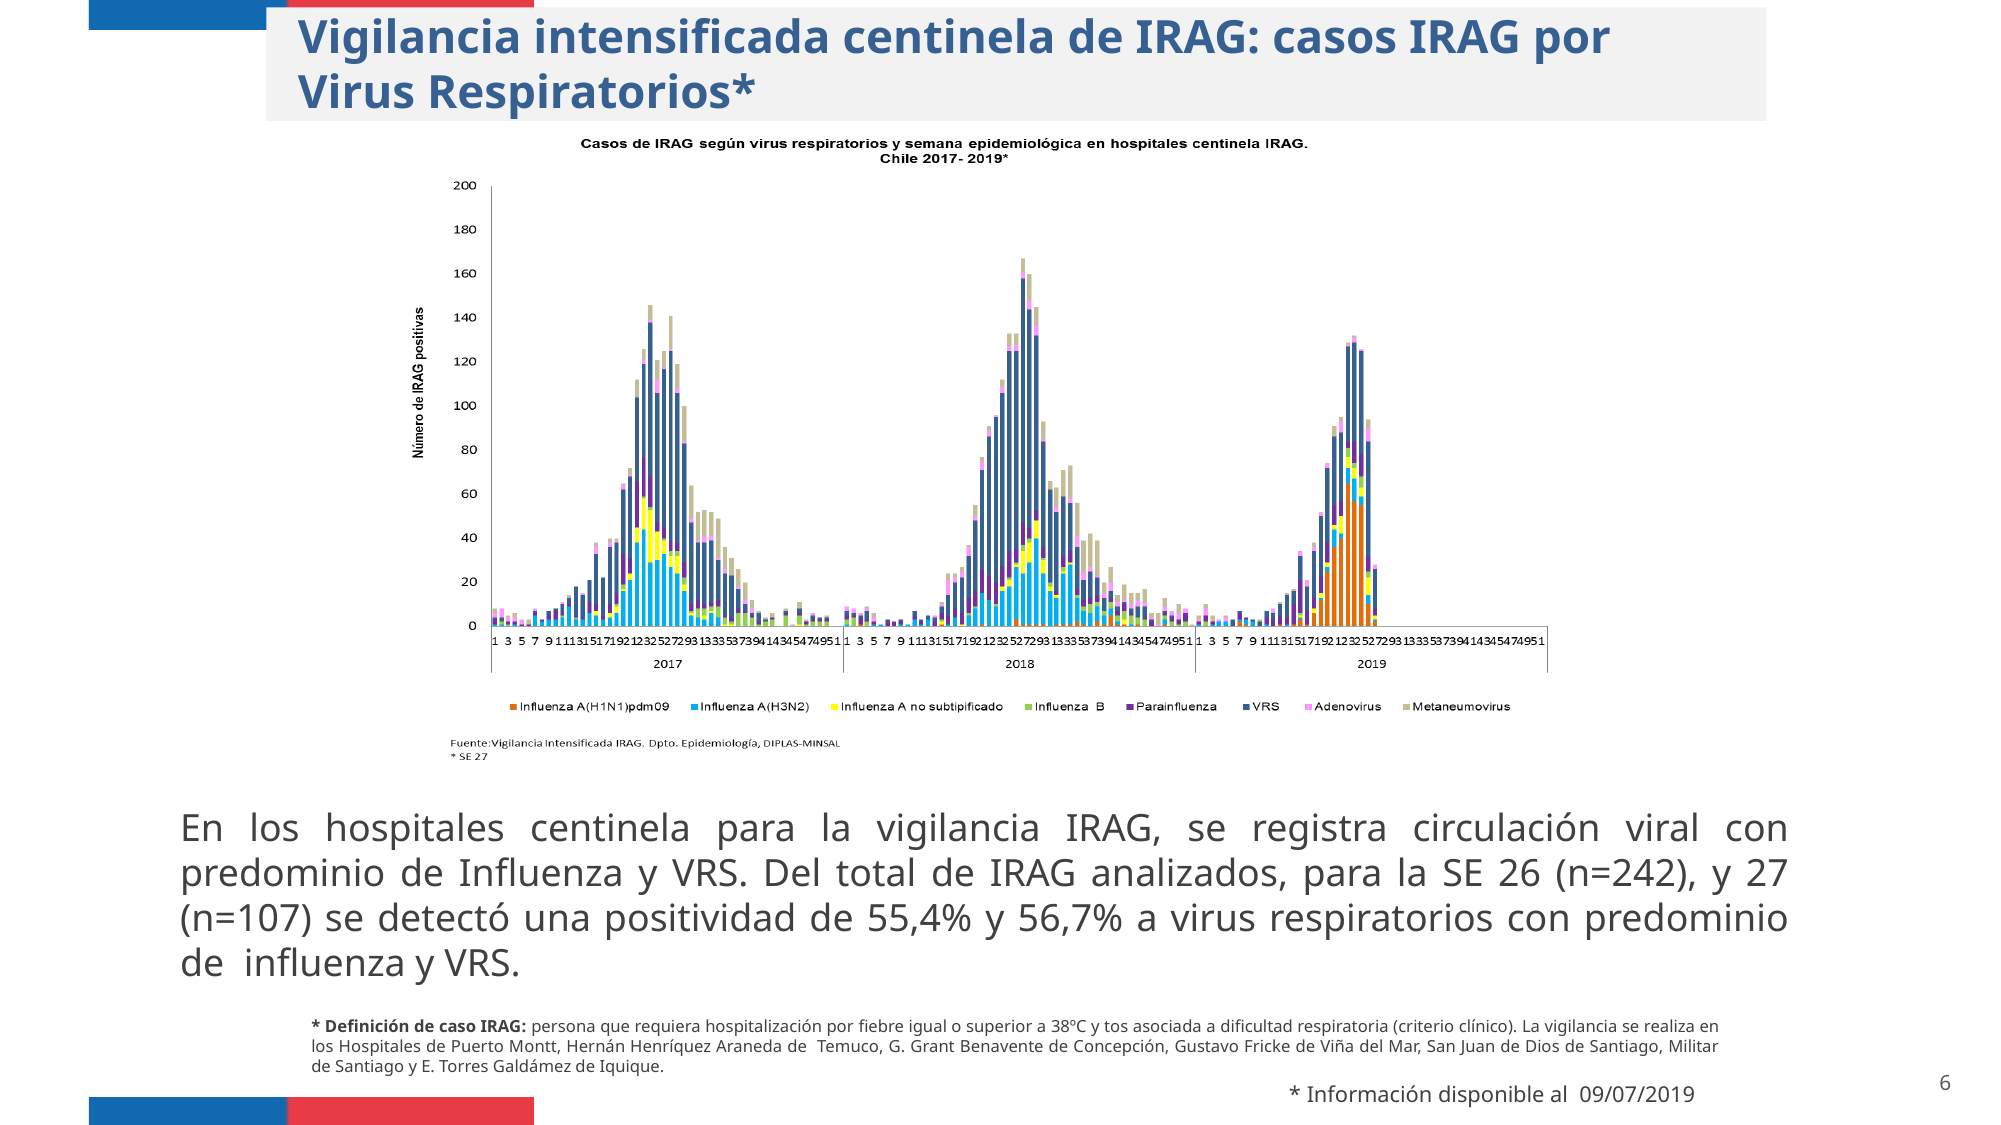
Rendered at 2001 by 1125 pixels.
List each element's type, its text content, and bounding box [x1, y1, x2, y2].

text_box En los hospitales centinela para la vigilancia IRAG, se registra circulación viral con predominio de Influenza y VRS. Del total de IRAG analizados, para la SE 26 (n=242), y 27 (n=107) se detectó una positividad de 55,4% y 56,7% a virus respiratorios con predominio de influenza y VRS. [165, 796, 1806, 992]
picture [398, 122, 1569, 781]
list Vigilancia intensificada centinela de IRAG: casos IRAG por Virus Respiratorios* [282, 6, 1718, 120]
text_box * Información disponible al 09/07/2019 [1274, 1084, 1711, 1114]
picture [88, 1097, 534, 1125]
text_box * Definición de caso IRAG: persona que requiera hospitalización por fiebre igual o superior a 38ºC y tos asociada a dificultad respiratoria (criterio clínico). La vigilancia se realiza en los Hospitales de Puerto Montt, Hernán Henríquez Araneda de Temuco, G. Grant Benavente de Concepción, Gustavo Fricke de Viña del Mar, San Juan de Dios de Santiago, Militar de Santiago y E. Torres Galdámez de Iquique. [296, 1008, 1737, 1084]
picture [88, 0, 534, 30]
text_box [266, 7, 1767, 121]
